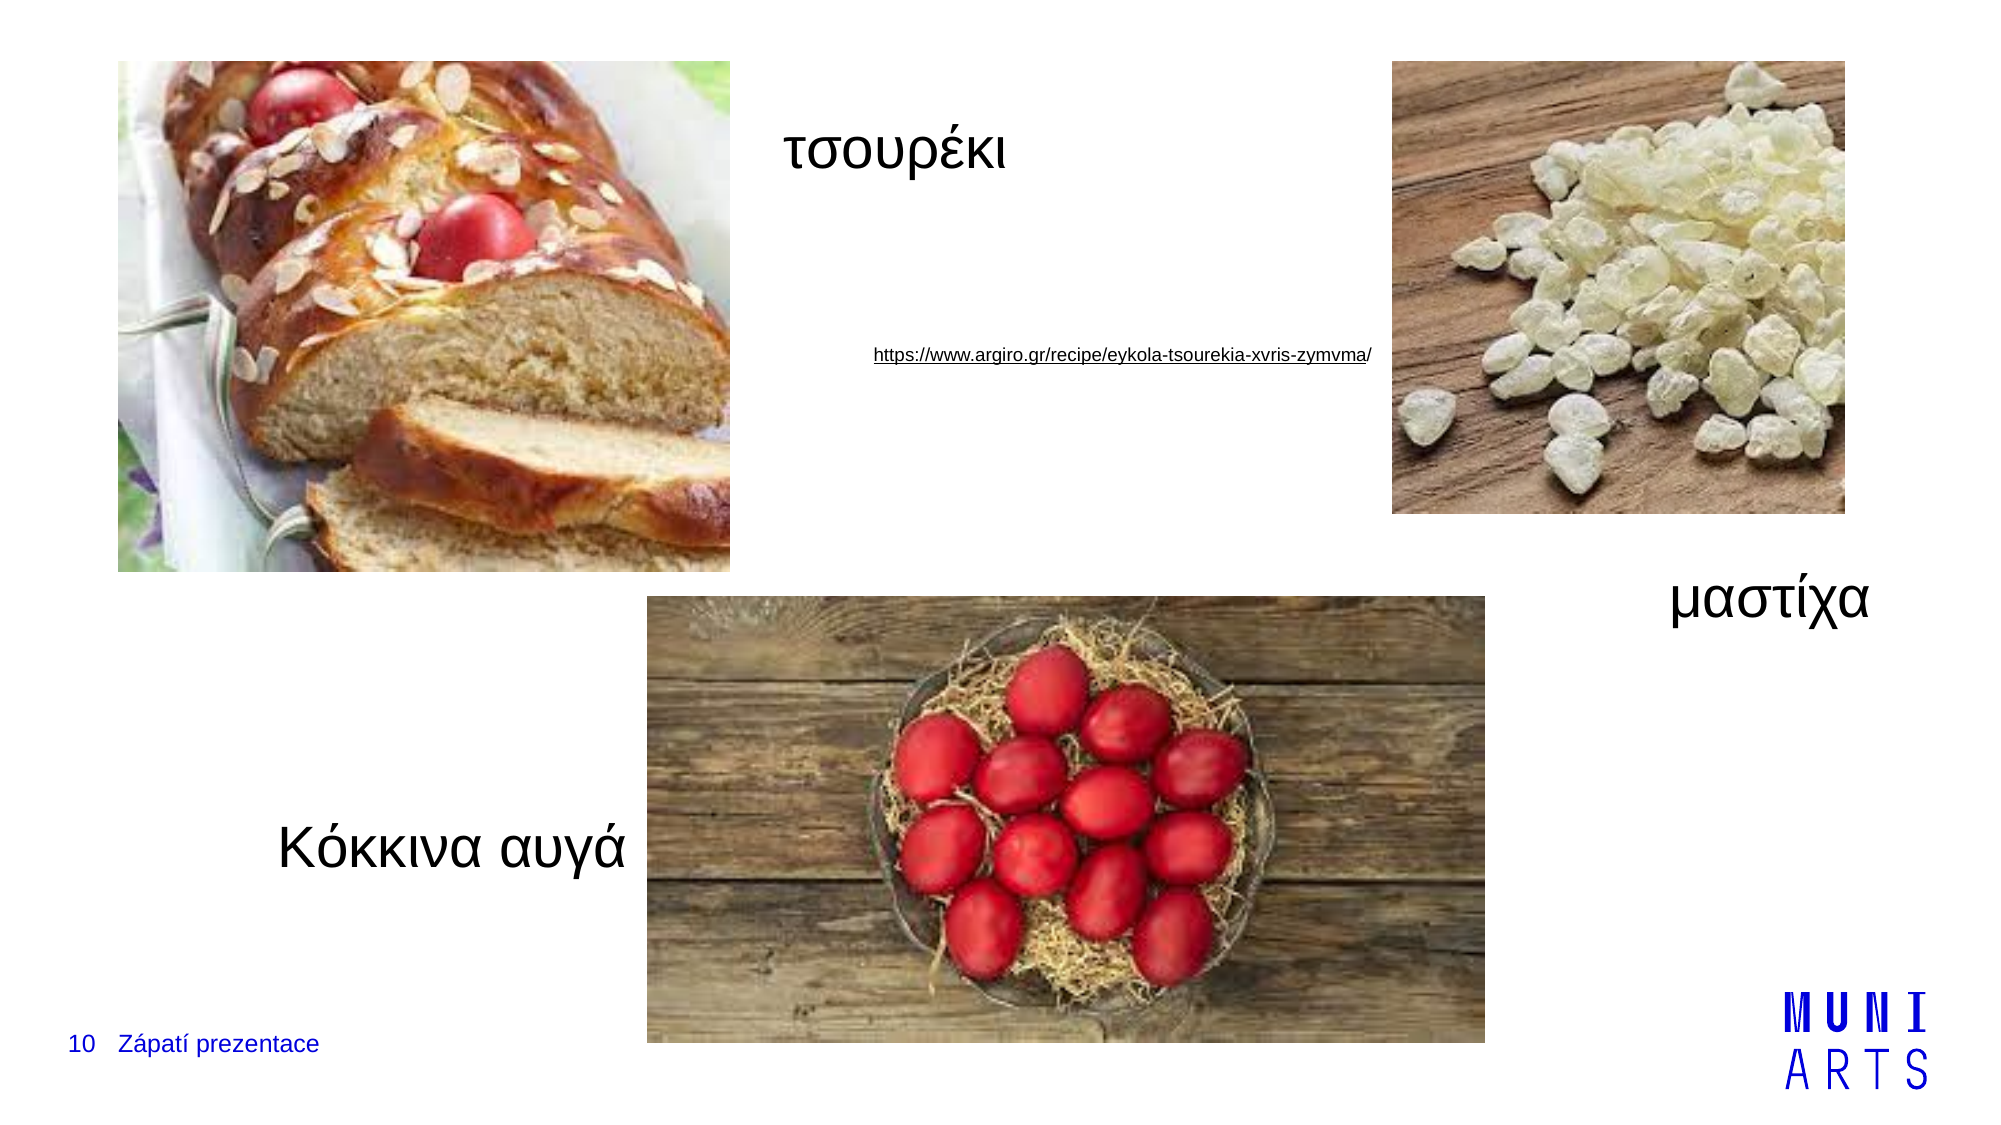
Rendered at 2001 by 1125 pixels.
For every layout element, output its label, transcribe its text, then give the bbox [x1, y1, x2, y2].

footer Zápatí prezentace [118, 1021, 1418, 1063]
picture [117, 61, 731, 572]
text_box μαστίχα [1654, 551, 1887, 637]
text_box τσουρέκι [769, 103, 1023, 188]
text_box https://www.argiro.gr/recipe/eykola-tsourekia-xvris-zymvma/ [858, 335, 1387, 373]
picture [1392, 61, 1845, 515]
slide_number 10 [67, 1021, 110, 1063]
picture [647, 596, 1485, 1043]
text_box Κόκκινα αυγά [263, 801, 642, 887]
